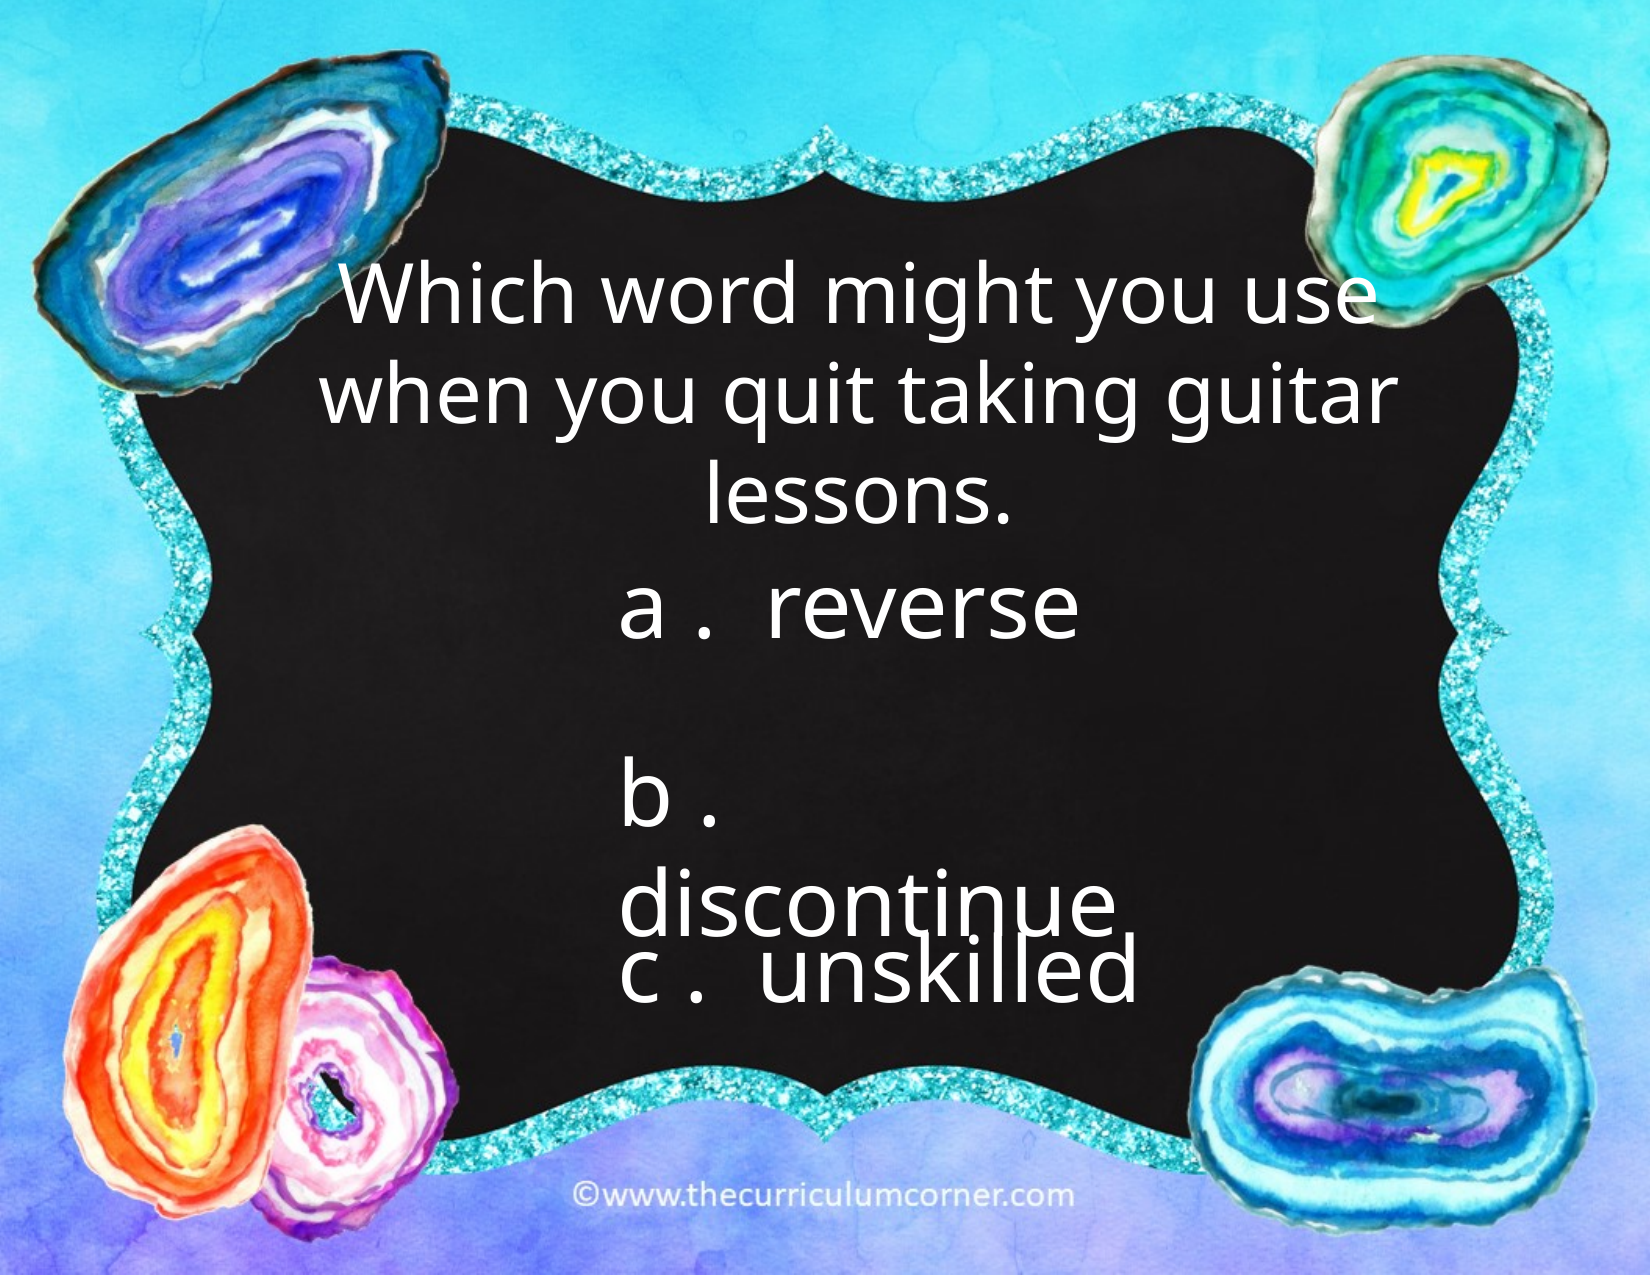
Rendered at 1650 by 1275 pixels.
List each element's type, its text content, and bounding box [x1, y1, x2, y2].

text_box a . reverse [602, 539, 1191, 664]
text_box Which word might you use when you quit taking guitar lessons. [229, 233, 1490, 548]
text_box b . discontinue [602, 727, 1231, 963]
picture [0, 0, 1650, 1275]
text_box c . unskilled [602, 903, 1191, 1028]
